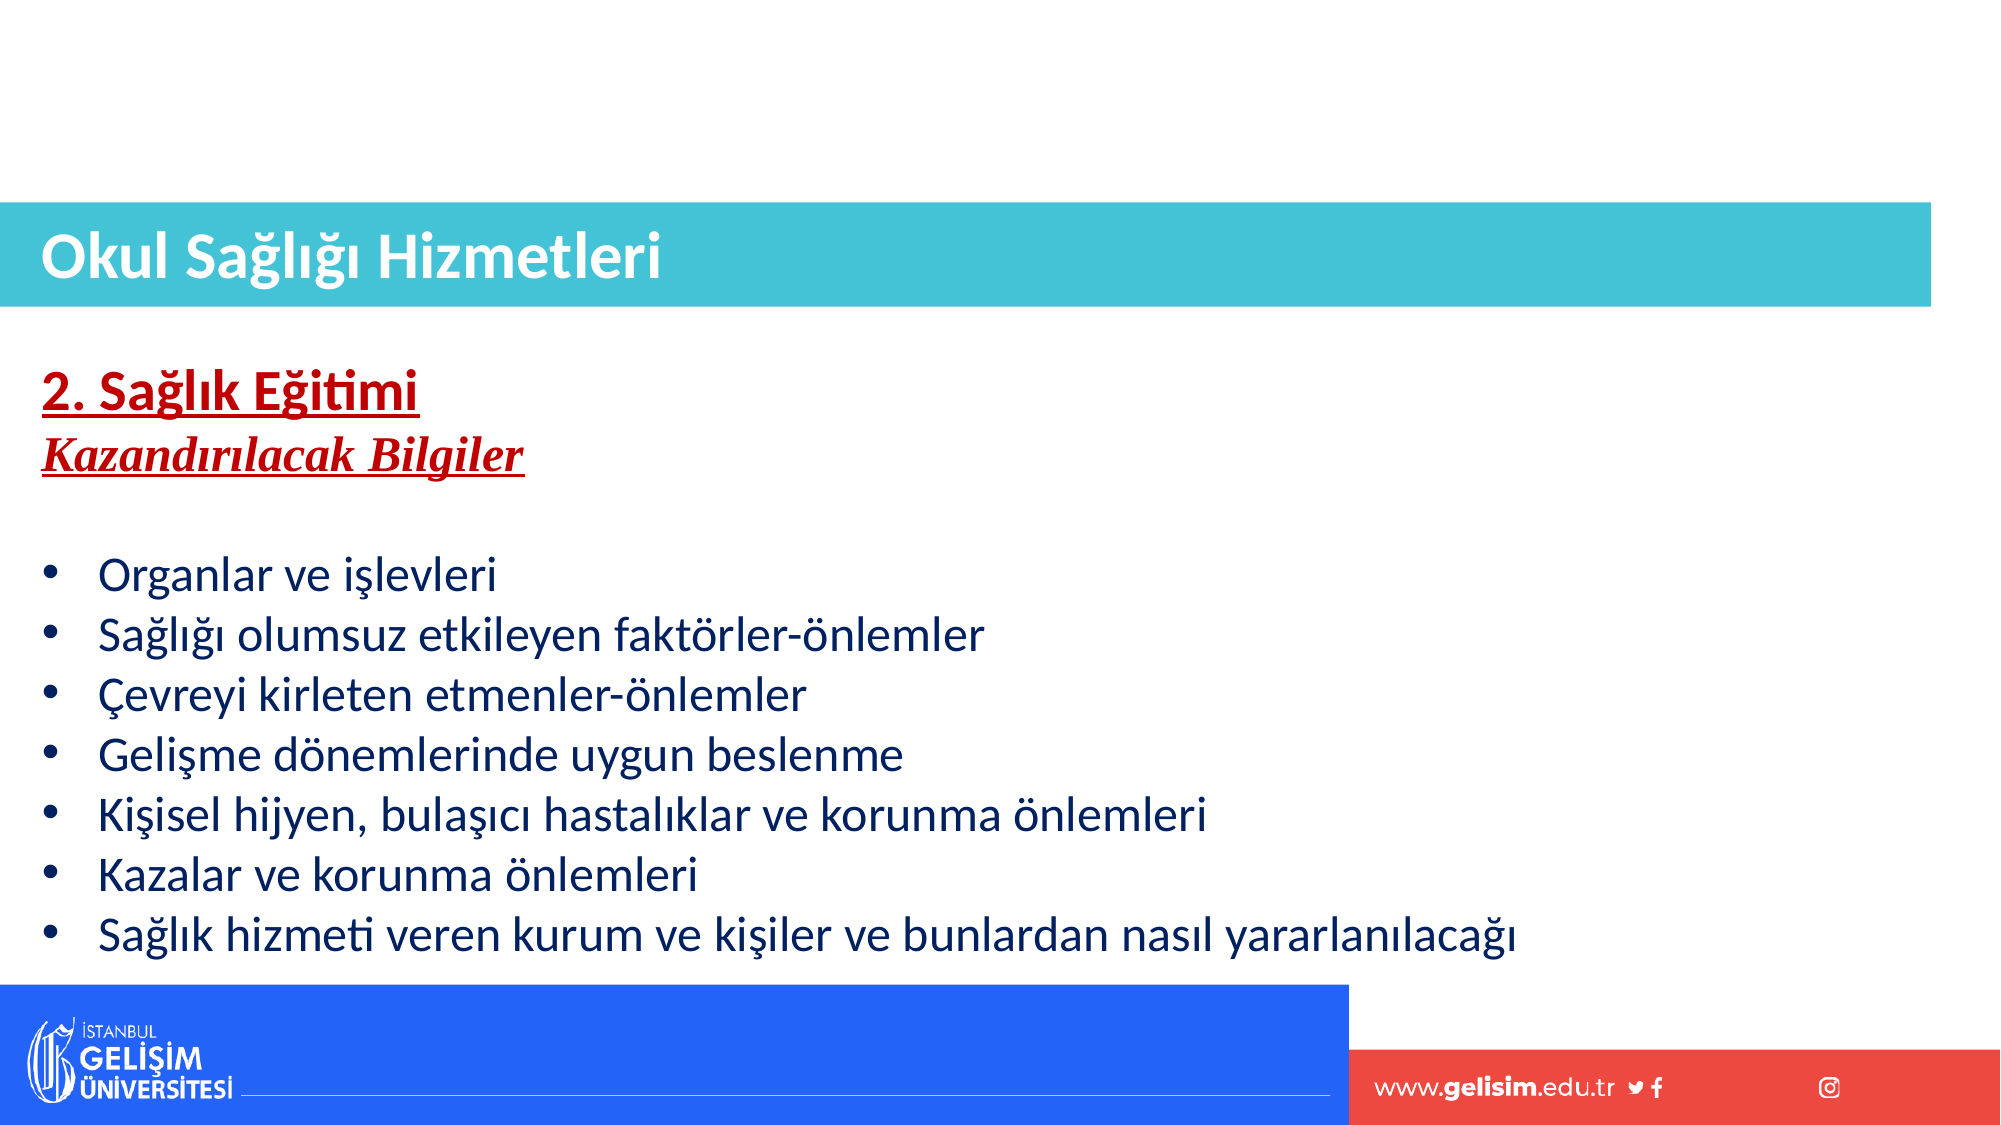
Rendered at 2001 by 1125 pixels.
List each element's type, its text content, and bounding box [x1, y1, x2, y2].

text_box Okul Sağlığı Hizmetleri 2. Sağlık Eğitimi Kazandırılacak Bilgiler Organlar ve işlevleri Sağlığı olumsuz etkileyen faktörler-önlemler Çevreyi kirleten etmenler-önlemler Gelişme dönemlerinde uygun beslenme Kişisel hijyen, bulaşıcı hastalıklar ve korunma önlemleri Kazalar ve korunma önlemleri Sağlık hizmeti veren kurum ve kişiler ve bunlardan nasıl yararlanılacağı [27, 204, 1950, 983]
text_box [0, 984, 2000, 1125]
